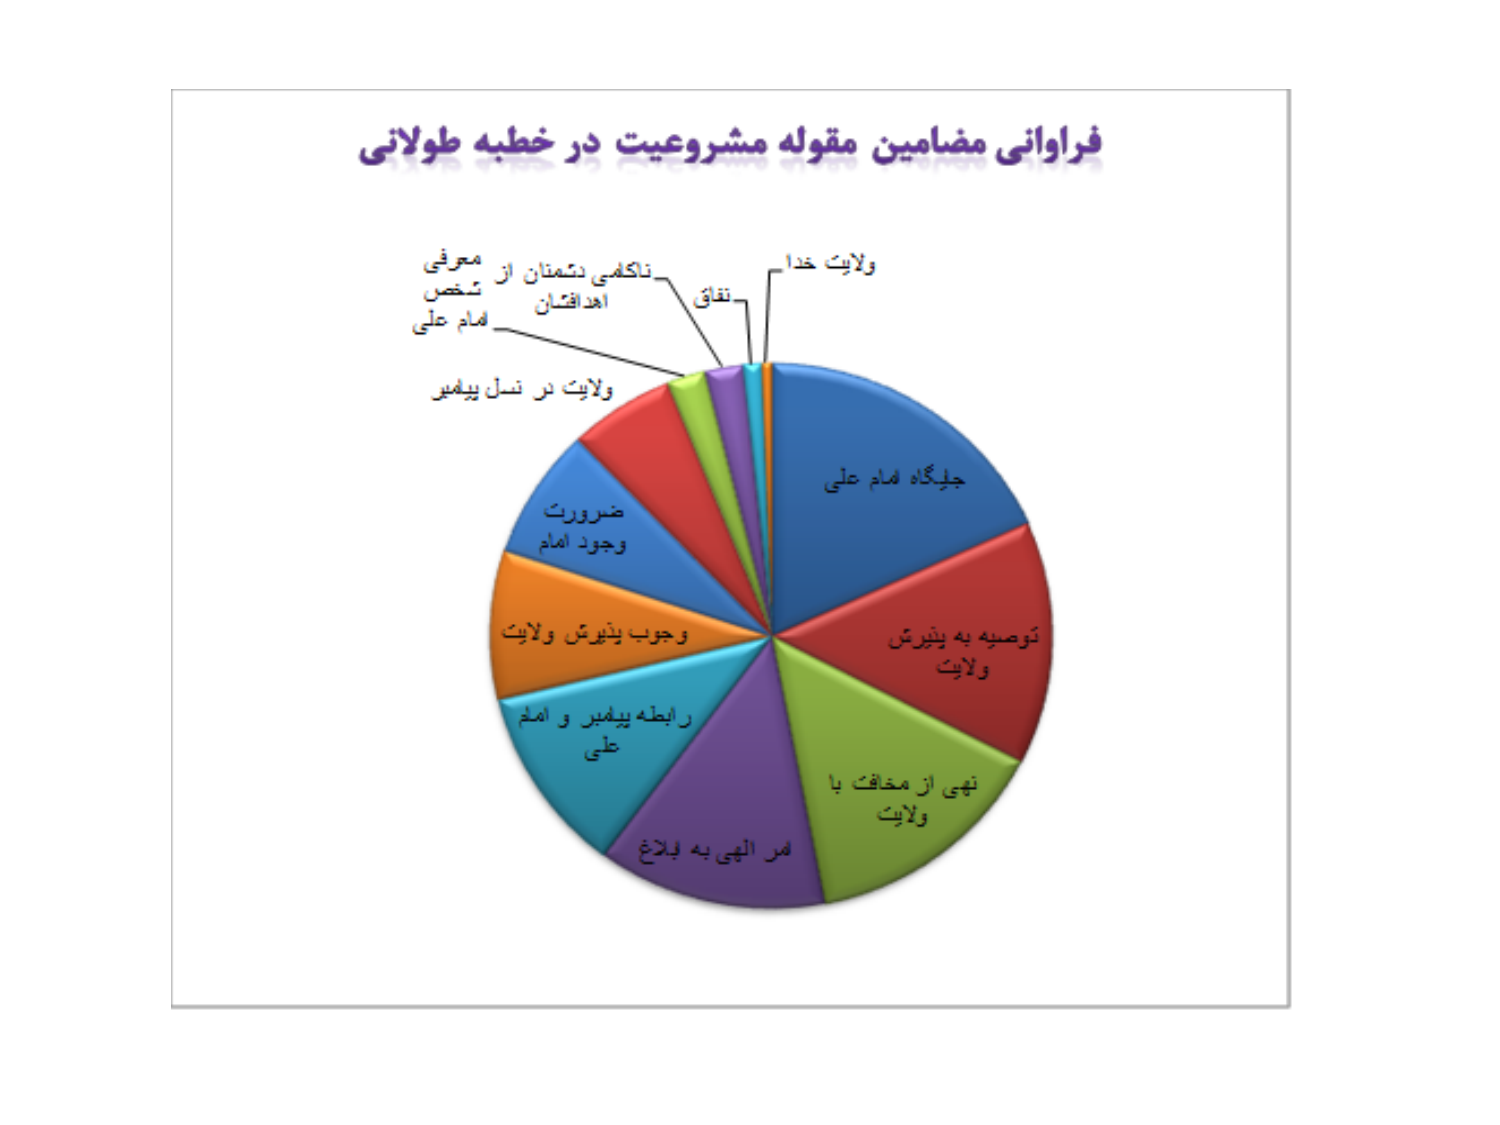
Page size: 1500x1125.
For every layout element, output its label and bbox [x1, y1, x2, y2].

picture [170, 89, 1294, 1012]
